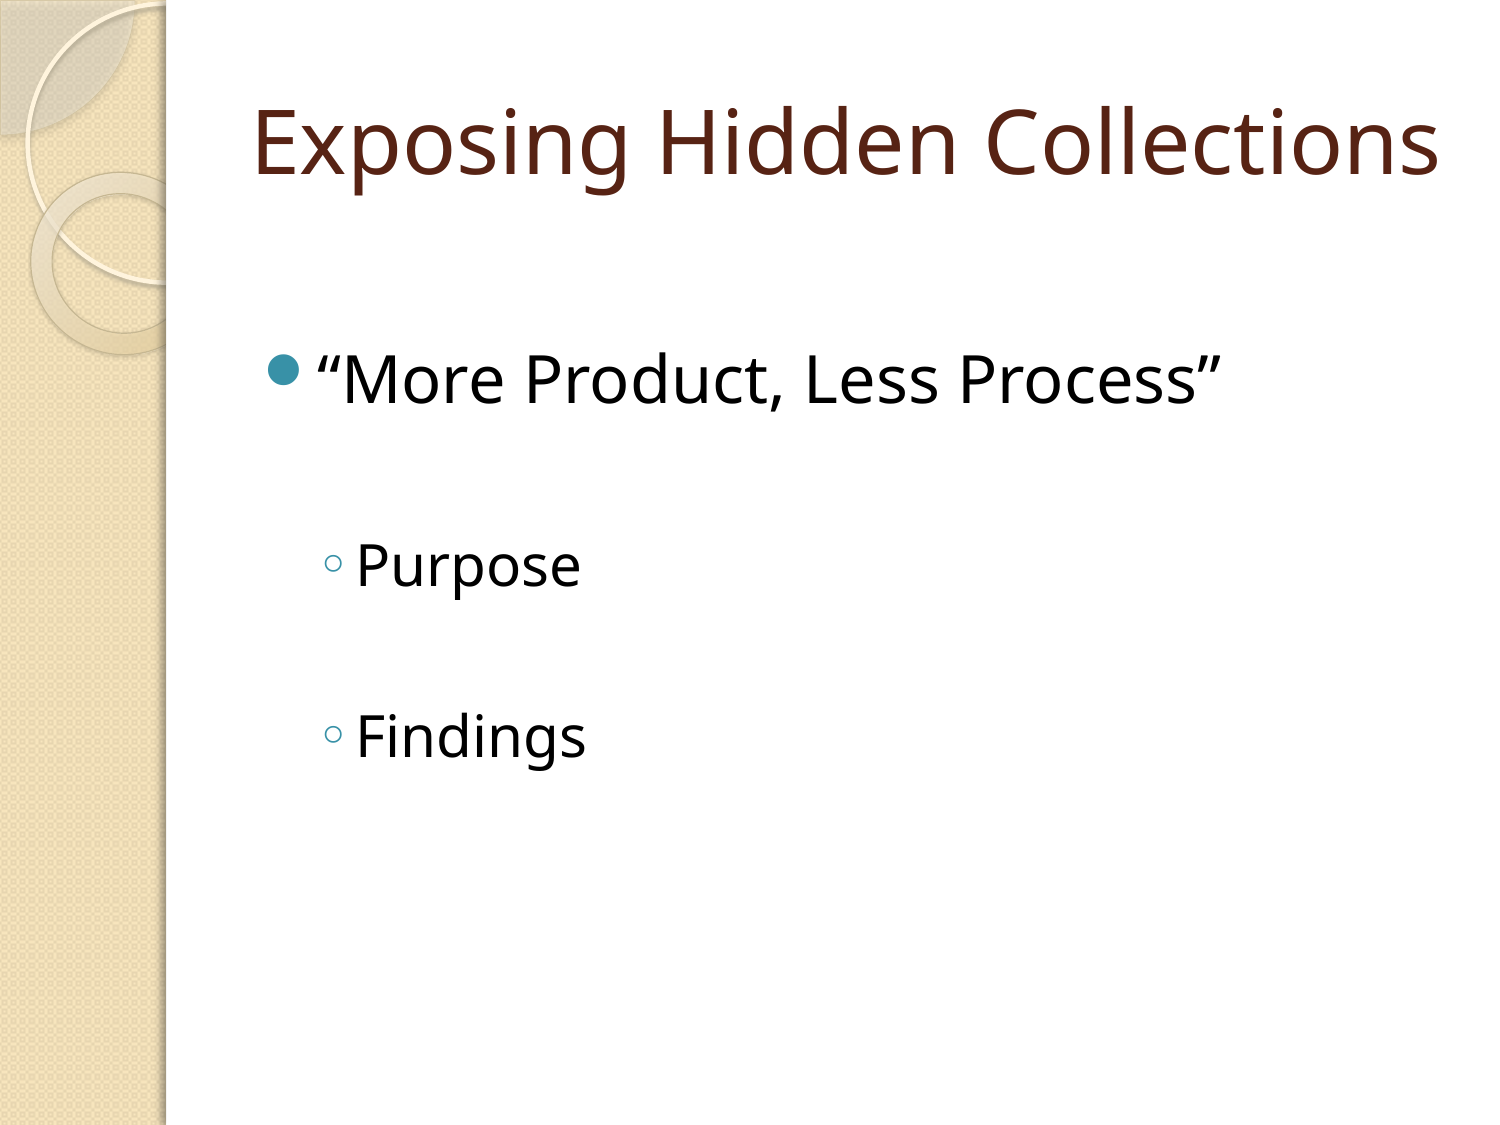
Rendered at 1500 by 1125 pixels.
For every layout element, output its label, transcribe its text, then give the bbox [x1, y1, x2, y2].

list “More Product, Less Process” Purpose Findings [235, 237, 1466, 1025]
title Exposing Hidden Collections [235, 45, 1466, 233]
